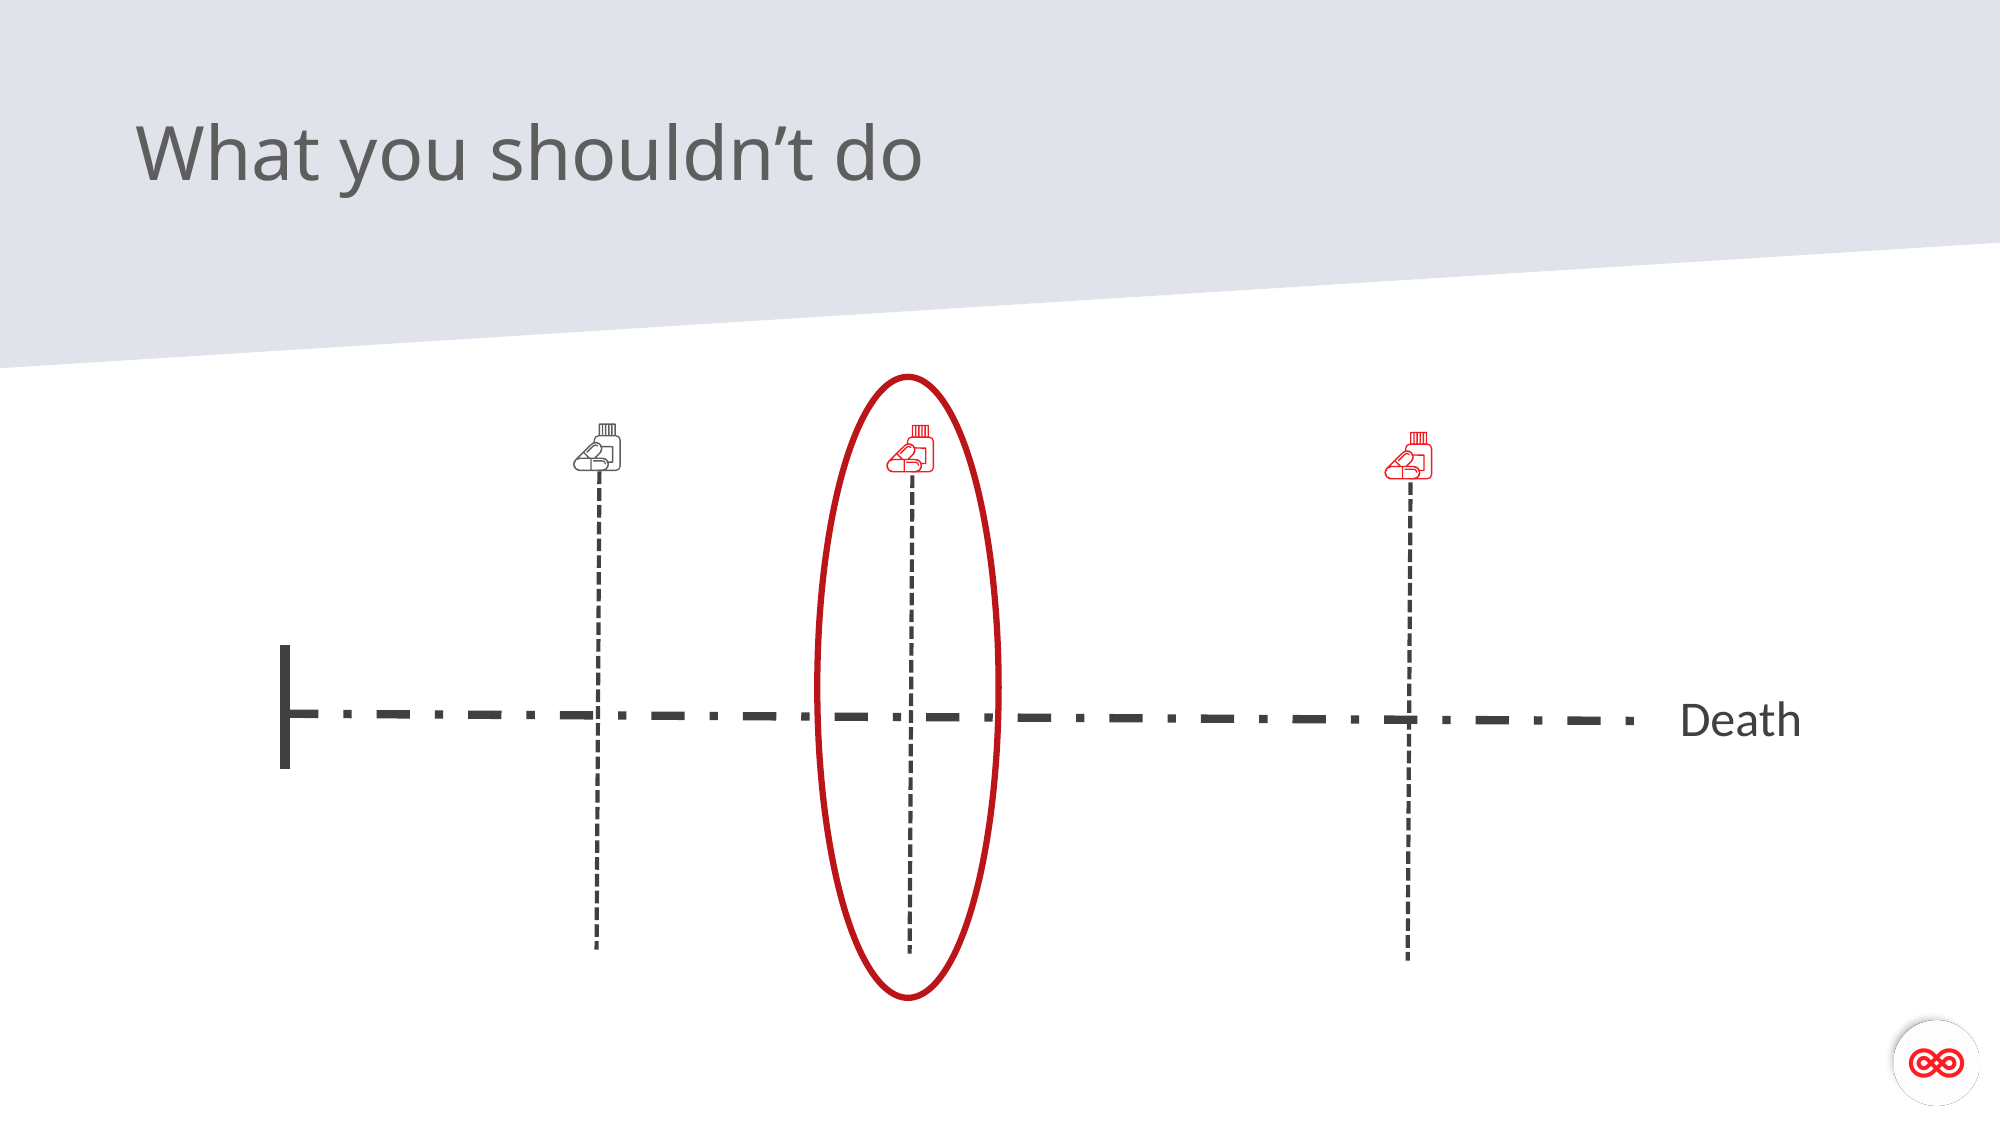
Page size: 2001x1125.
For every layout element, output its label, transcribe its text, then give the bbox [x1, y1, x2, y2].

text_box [1411, 713, 1646, 721]
text_box [0, 0, 2000, 370]
text_box What you shouldn’t do [120, 110, 1632, 191]
picture [1893, 1020, 1980, 1106]
text_box [816, 375, 1000, 713]
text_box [913, 713, 1407, 721]
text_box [886, 424, 935, 473]
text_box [1407, 482, 1411, 961]
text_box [909, 475, 913, 954]
text_box Death [1665, 679, 2000, 755]
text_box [573, 423, 621, 472]
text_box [1384, 431, 1433, 480]
text_box [816, 721, 1000, 999]
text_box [286, 713, 596, 721]
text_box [600, 713, 909, 721]
text_box [123, 190, 1632, 235]
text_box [596, 471, 600, 950]
